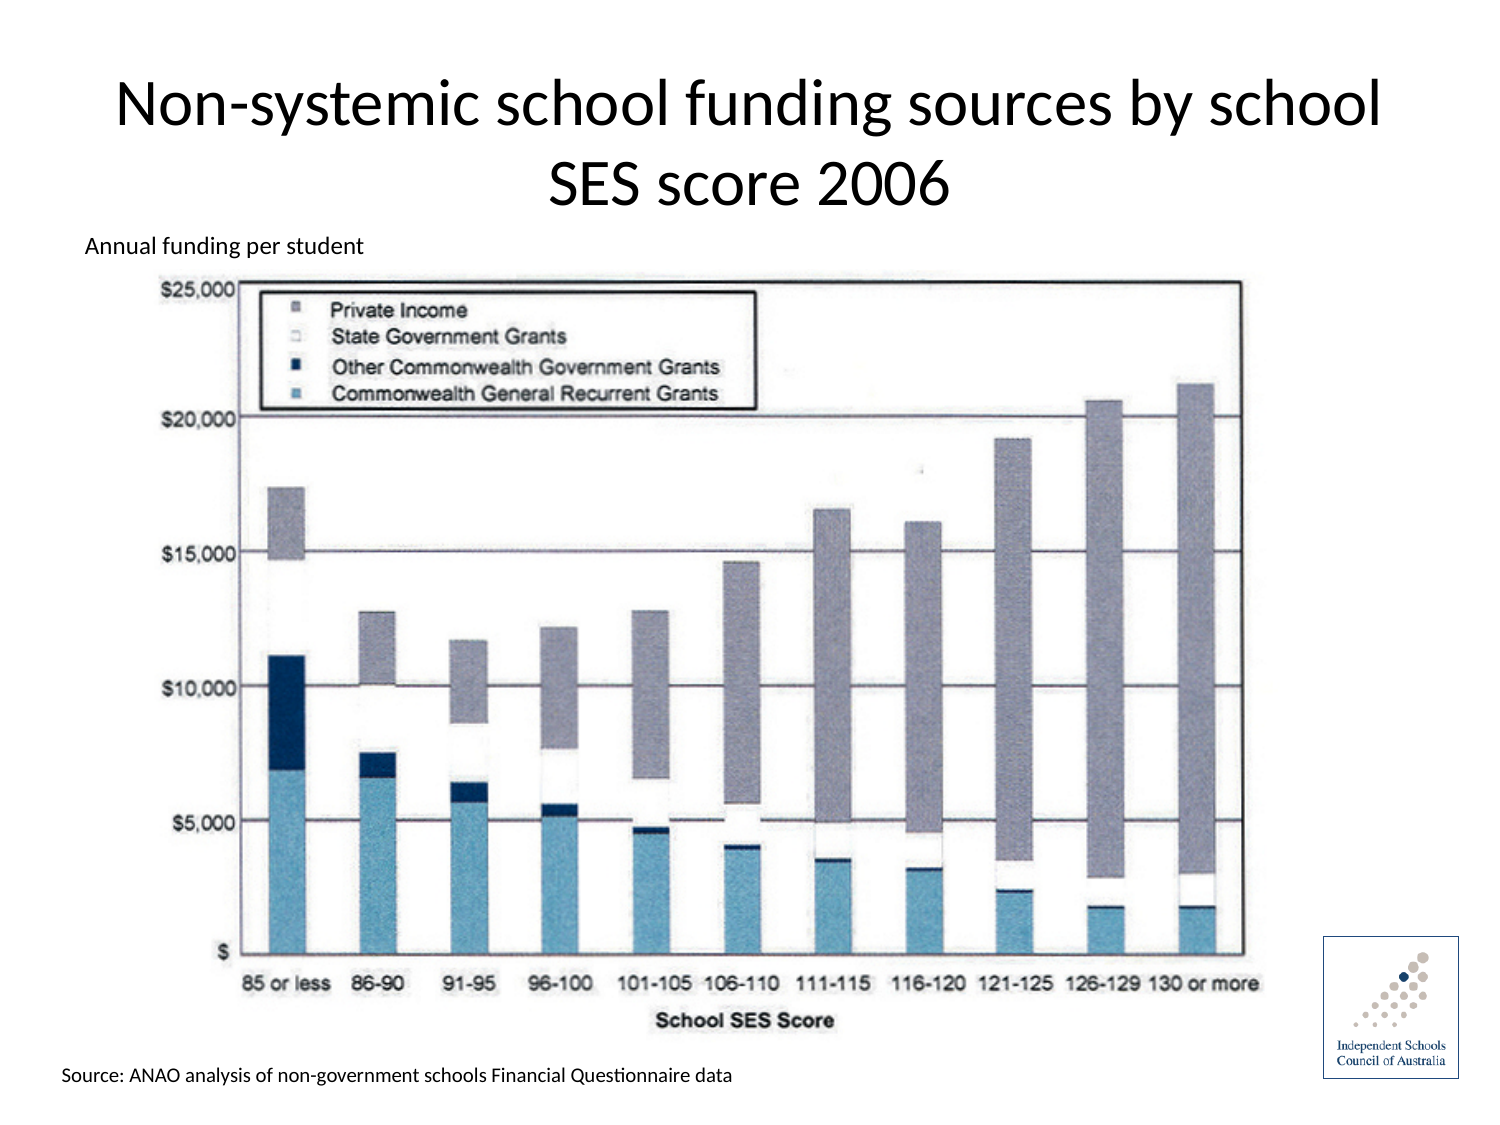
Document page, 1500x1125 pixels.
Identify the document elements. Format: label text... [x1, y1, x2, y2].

text_box Annual funding per student [70, 222, 469, 268]
title Non-systemic school funding sources by school SES score 2006 [75, 45, 1425, 233]
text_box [1323, 937, 1458, 1078]
picture [93, 269, 1329, 1044]
text_box Source: ANAO analysis of non-government schools Financial Questionnaire data [46, 1054, 786, 1095]
